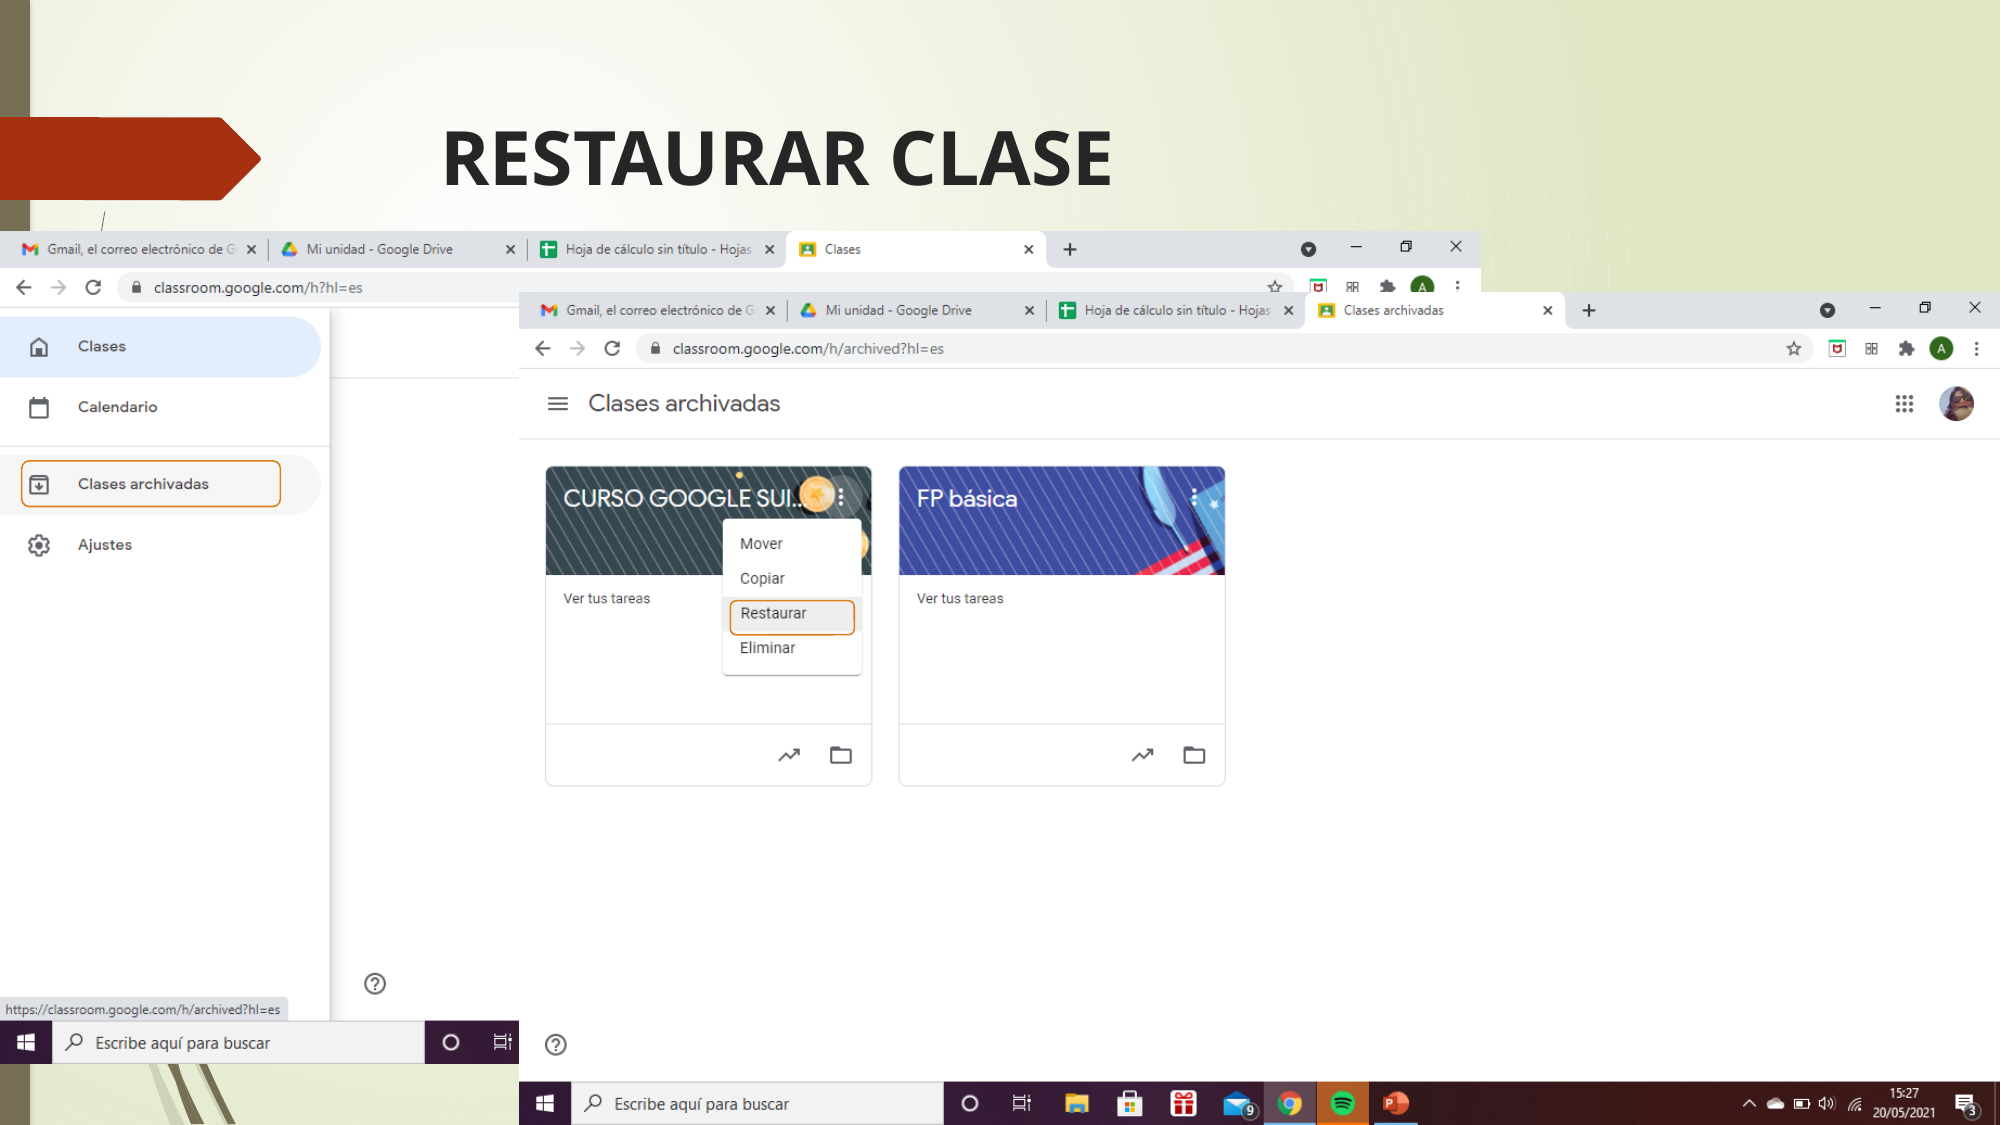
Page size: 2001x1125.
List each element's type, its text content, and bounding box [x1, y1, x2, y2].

picture [0, 231, 2000, 1125]
title RESTAURAR CLASE [425, 102, 2000, 232]
